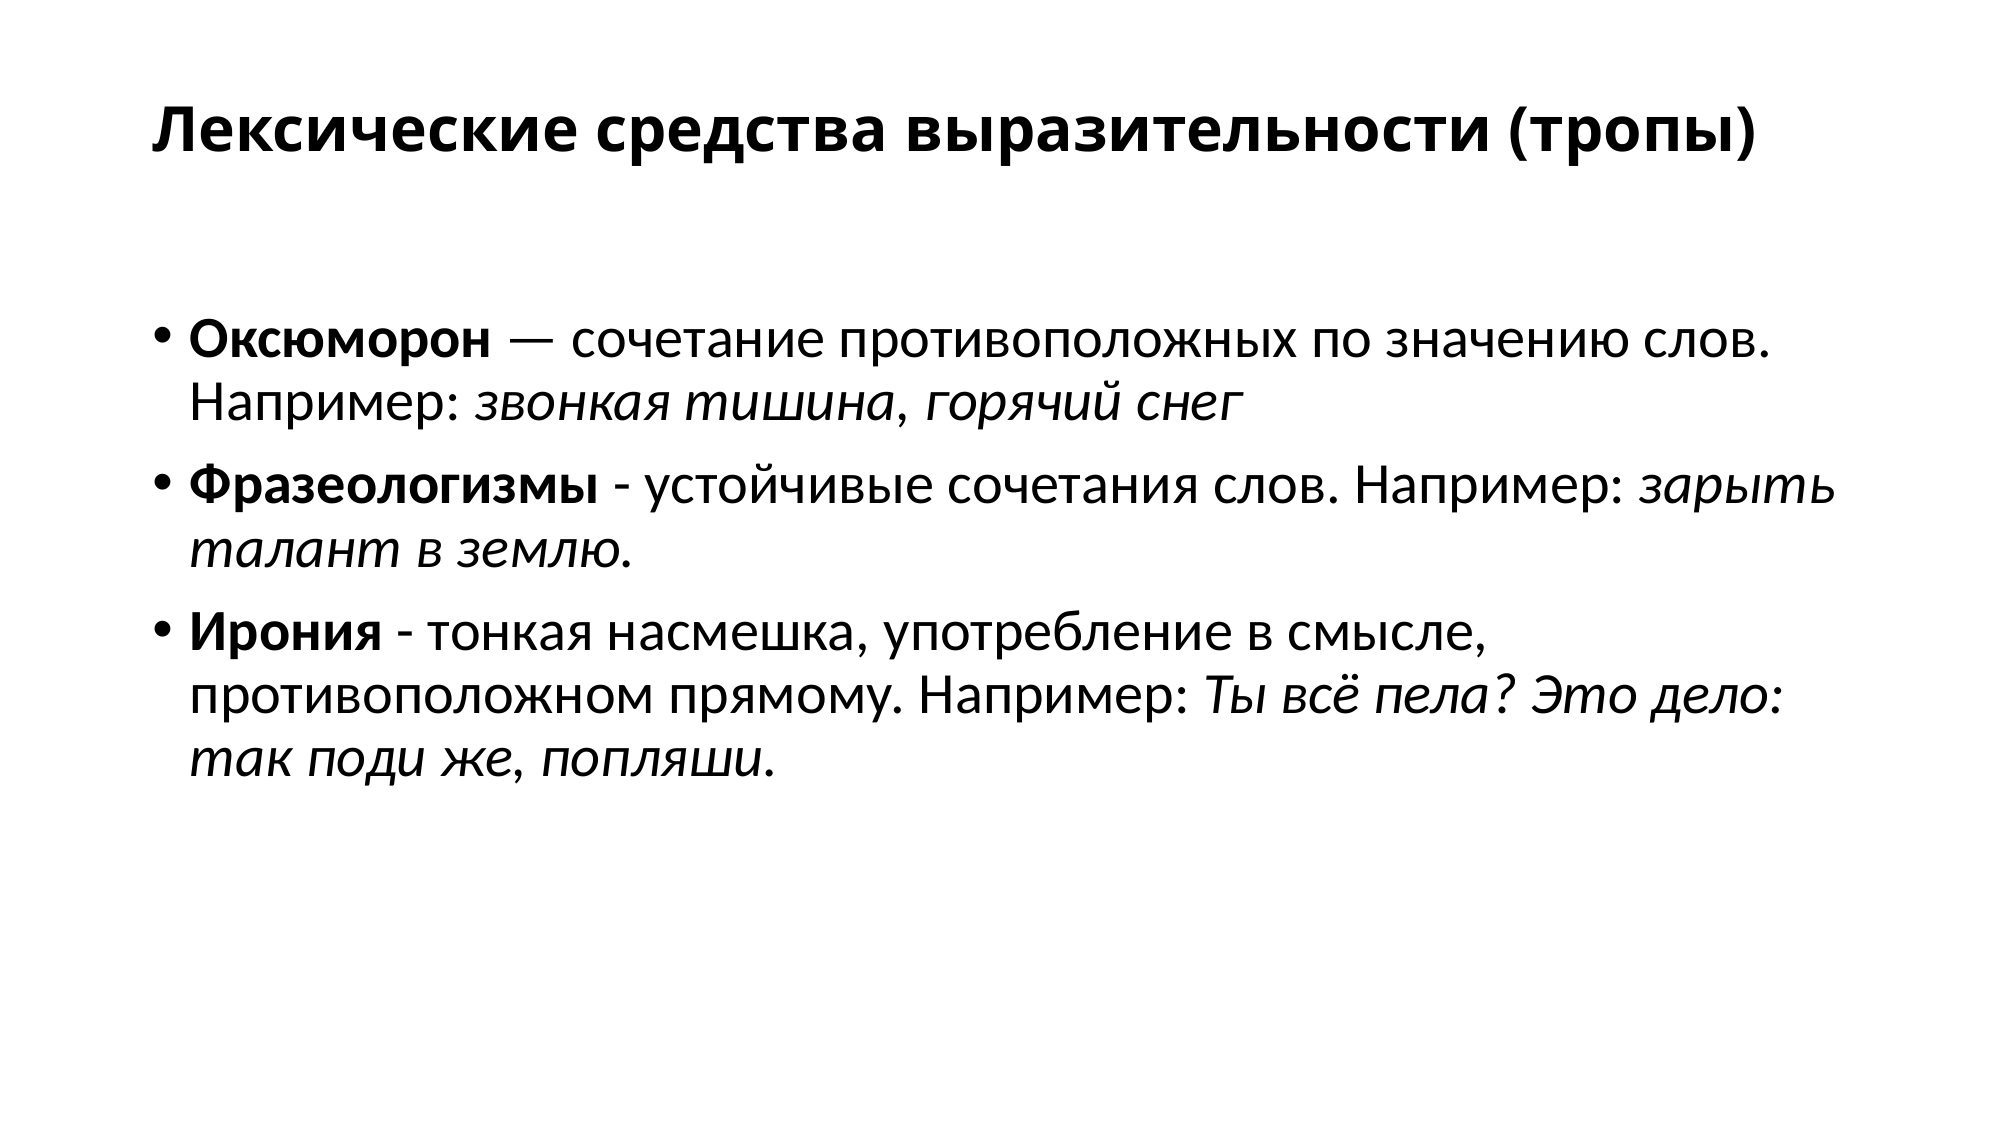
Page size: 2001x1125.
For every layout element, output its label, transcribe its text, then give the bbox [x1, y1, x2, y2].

title Лексические средства выразительности (тропы) [137, 59, 1863, 278]
list Оксюморон — сочетание противоположных по значению слов. Например: звонкая тишина, горячий снег Фразеологизмы - устойчивые сочетания слов. Например: зарыть талант в землю. Ирония - тонкая насмешка, употребление в смысле, противоположном прямому. Например: Ты всё пела? Это дело: так поди же, попляши. [137, 299, 1863, 1014]
